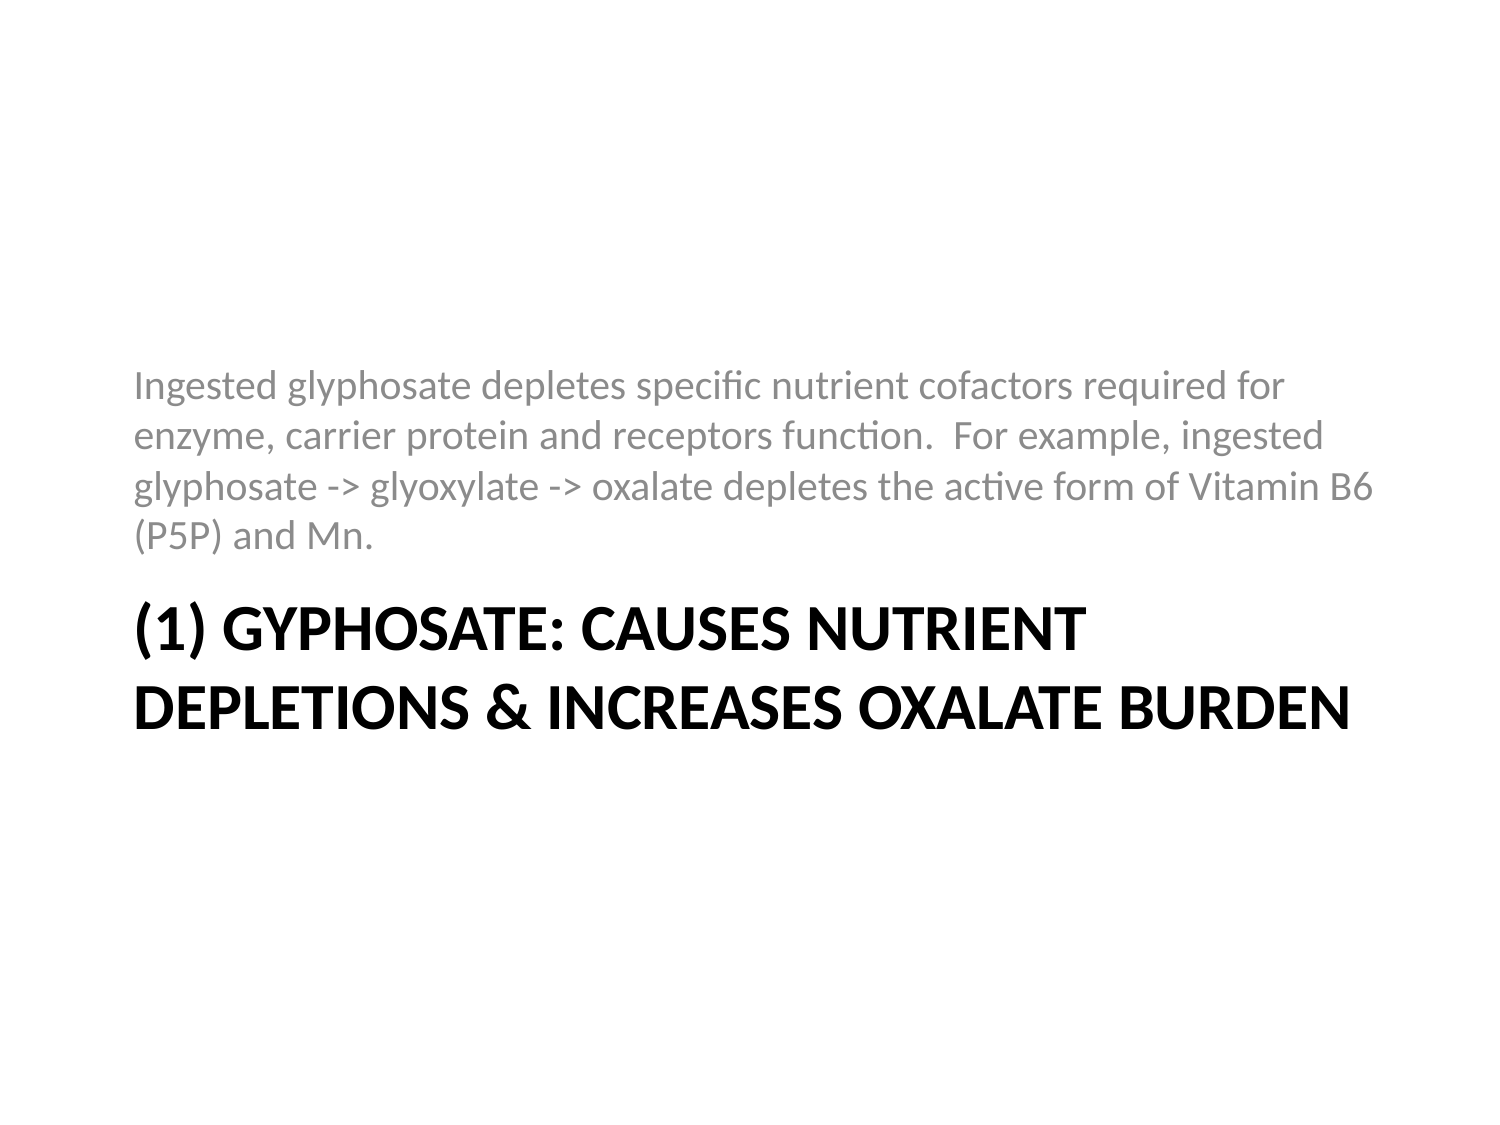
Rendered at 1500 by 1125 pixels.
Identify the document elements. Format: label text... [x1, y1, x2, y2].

list Ingested glyphosate depletes specific nutrient cofactors required for enzyme, carrier protein and receptors function. For example, ingested glyphosate -> glyoxylate -> oxalate depletes the active form of Vitamin B6 (P5P) and Mn. [118, 319, 1394, 566]
title (1) Gyphosate: causes Nutrient Depletions & increases oxalate burden [118, 577, 1394, 801]
